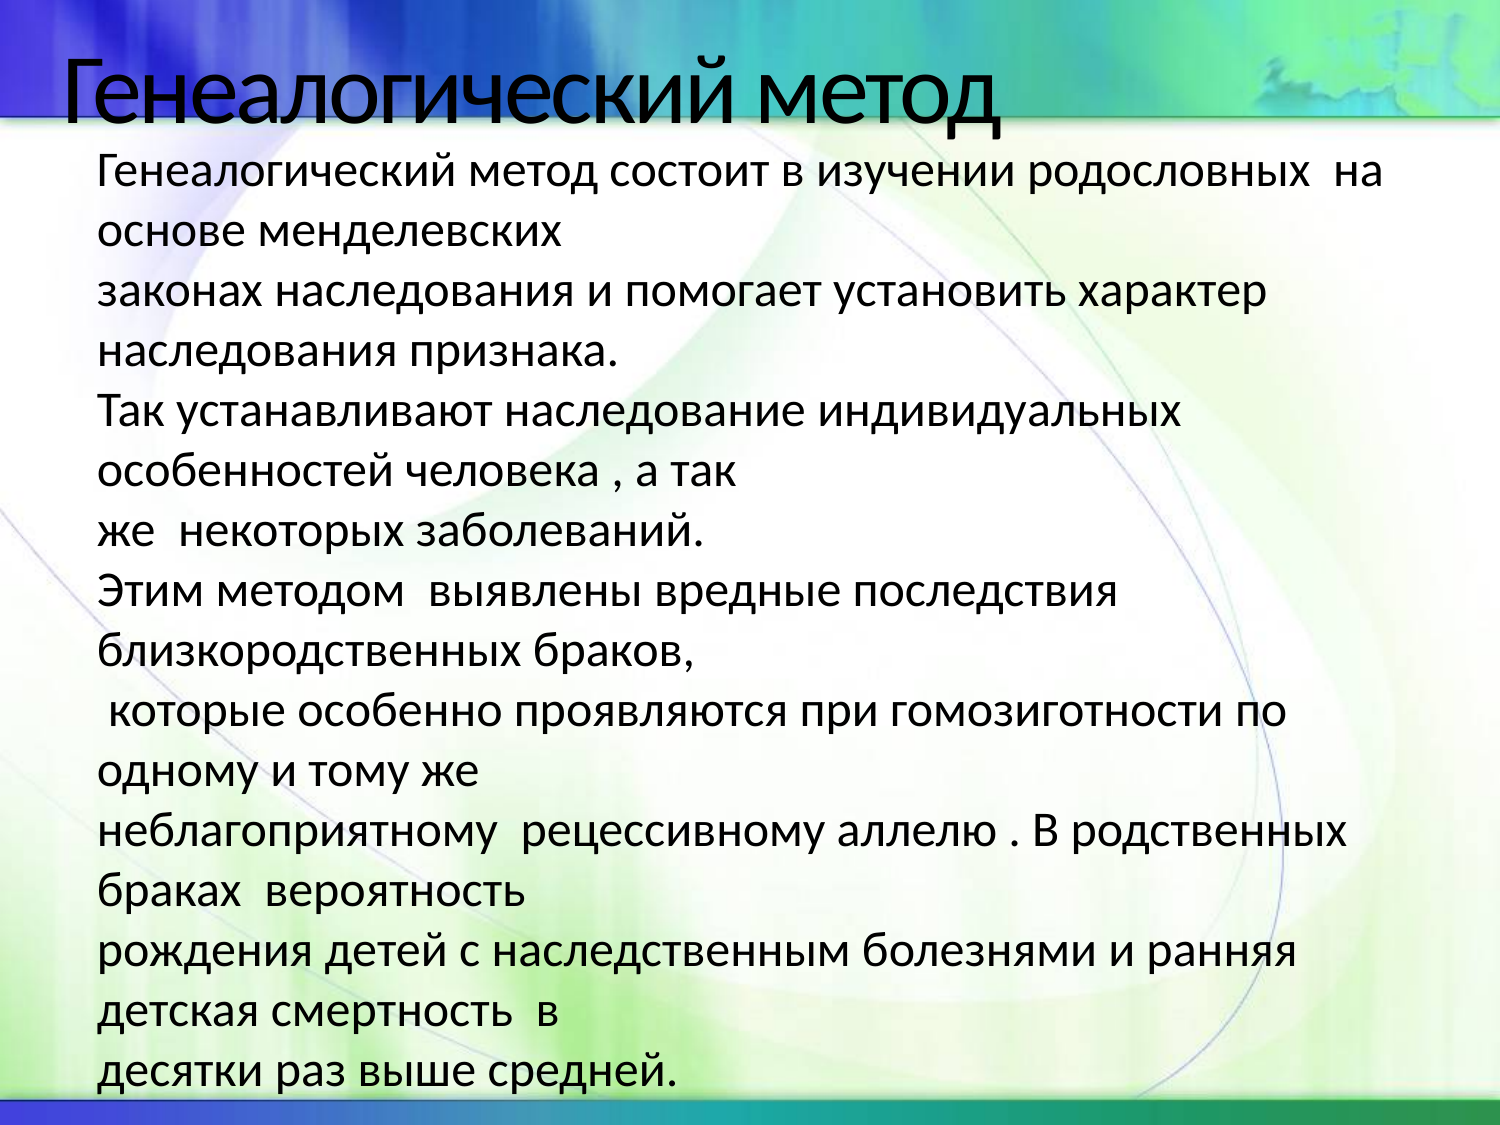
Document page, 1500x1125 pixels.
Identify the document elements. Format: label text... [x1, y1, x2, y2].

picture [0, 0, 1500, 1125]
text_box Генеалогический метод состоит в изучении родословных на основе менделевских законах наследования и помогает установить характер наследования признака. Так устанавливают наследование индивидуальных особенностей человека , а так же некоторых заболеваний. Этим методом выявлены вредные последствия близкородственных браков, которые особенно проявляются при гомозиготности по одному и тому же неблагоприятному рецессивному аллелю . В родственных браках вероятность рождения детей с наследственным болезнями и ранняя детская смертность в десятки раз выше средней. [82, 128, 1442, 1125]
title Генеалогический метод [62, 37, 1438, 147]
